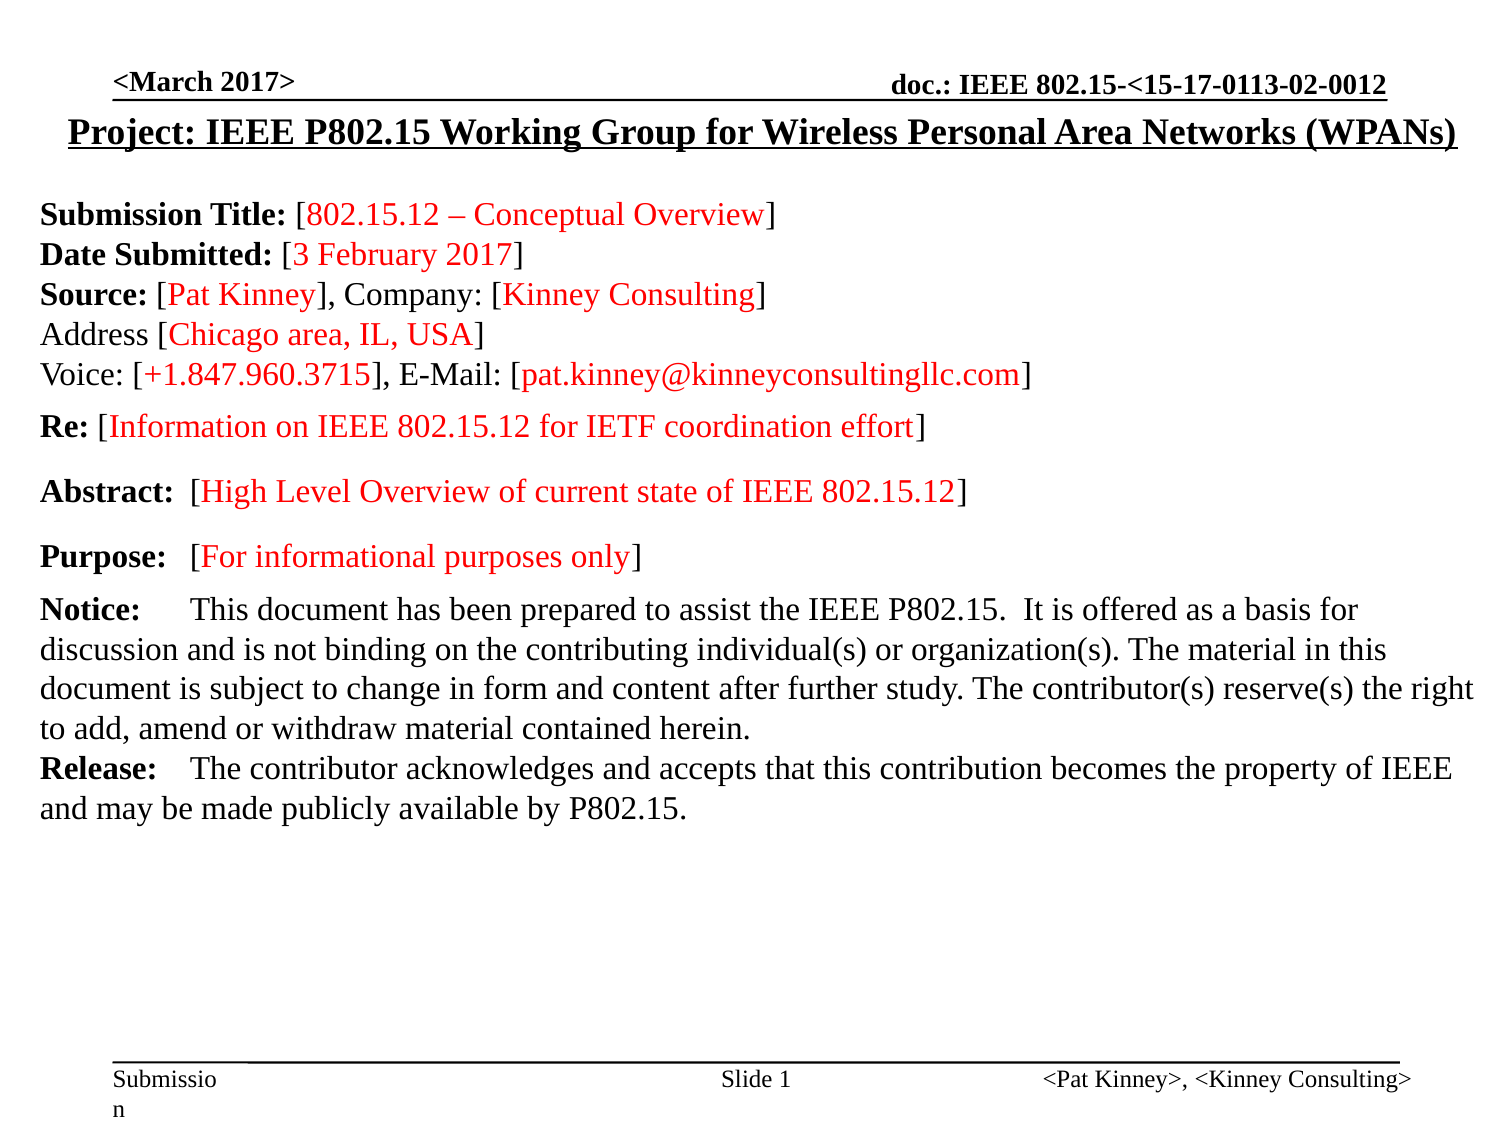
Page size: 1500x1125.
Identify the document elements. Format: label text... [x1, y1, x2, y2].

slide_number Slide 1 [712, 1062, 800, 1093]
text_box Project: IEEE P802.15 Working Group for Wireless Personal Area Networks (WPANs) Submission Title: [802.15.12 – Conceptual Overview] Date Submitted: [3 February 2017] Source: [Pat Kinney], Company: [Kinney Consulting] Address [Chicago area, IL, USA] Voice: [+1.847.960.3715], E-Mail: [pat.kinney@kinneyconsultingllc.com] Re: [Information on IEEE 802.15.12 for IETF coordination effort] Abstract: [High Level Overview of current state of IEEE 802.15.12] Purpose: [For informational purposes only] Notice: This document has been prepared to assist the IEEE P802.15. It is offered as a basis for discussion and is not binding on the contributing individual(s) or organization(s). The material in this document is subject to change in form and content after further study. The contributor(s) reserve(s) the right to add, amend or withdraw material contained herein. Release: The contributor acknowledges and accepts that this contribution becomes the property of IEEE and may be made publicly available by P802.15. [24, 99, 1500, 834]
footer <Pat Kinney>, <Kinney Consulting> [900, 1062, 1413, 1093]
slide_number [112, 62, 375, 98]
